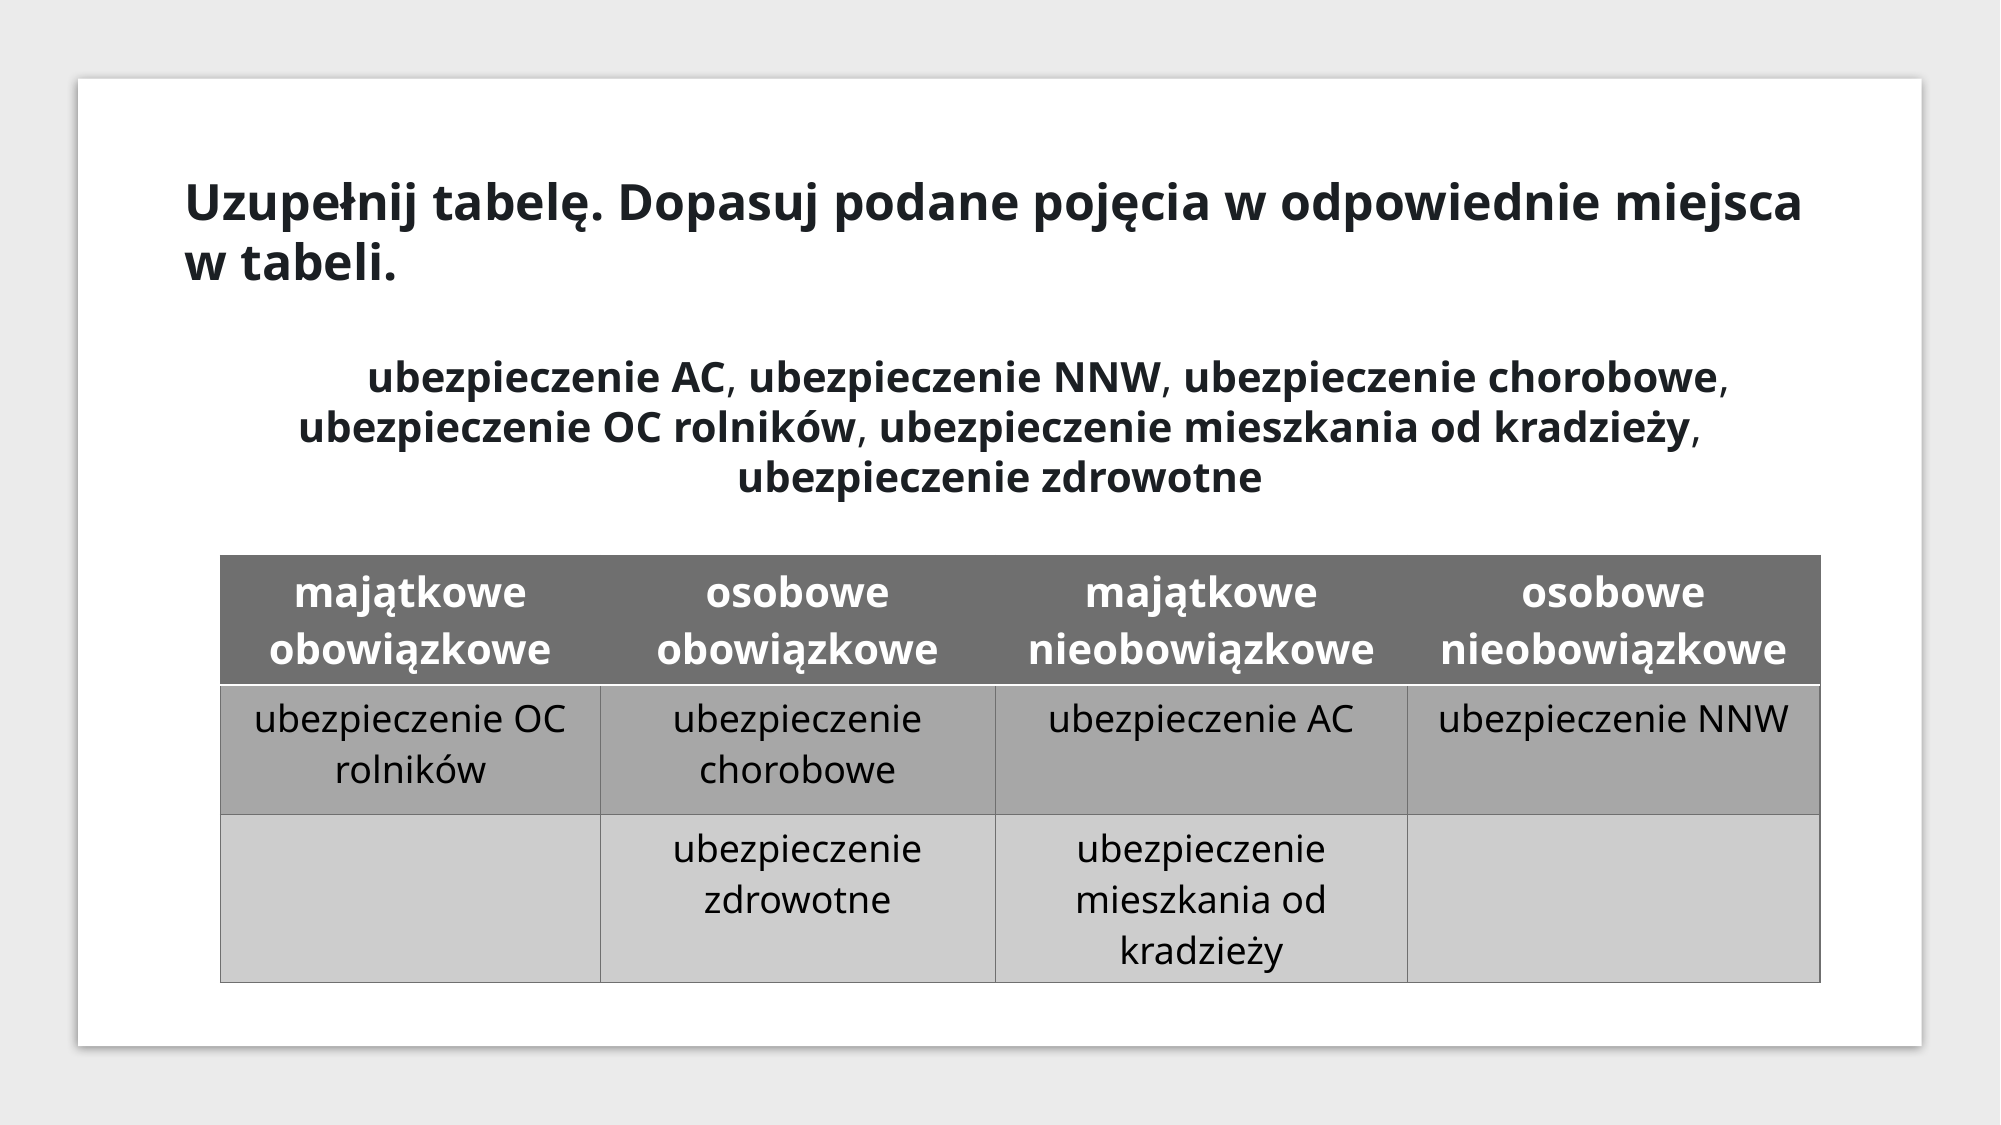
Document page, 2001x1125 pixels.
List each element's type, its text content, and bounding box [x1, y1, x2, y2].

table_cell ubezpieczenie zdrowotne [601, 815, 995, 982]
text_box [0, 0, 2000, 1125]
table_cell ubezpieczenie mieszkania od kradzieży [996, 815, 1407, 982]
table_header osobowe obowiązkowe [601, 556, 995, 684]
text_box Uzupełnij tabelę. Dopasuj podane pojęcia w odpowiednie miejsca w tabeli. ubezpieczenie AC, ubezpieczenie NNW, ubezpieczenie chorobowe, ubezpieczenie OC rolników, ubezpieczenie mieszkania od kradzieży, ubezpieczenie zdrowotne [169, 162, 1830, 508]
table_header osobowe nieobowiązkowe [1408, 556, 1819, 684]
table_cell ubezpieczenie chorobowe [601, 686, 995, 814]
table_cell ubezpieczenie OC rolników [221, 686, 600, 814]
table_cell ubezpieczenie NNW [1408, 686, 1819, 814]
table_cell [221, 815, 600, 982]
table_header majątkowe obowiązkowe [221, 556, 600, 684]
table_header majątkowe nieobowiązkowe [996, 556, 1407, 684]
text_box [76, 77, 1924, 1048]
table_cell [1408, 815, 1819, 982]
table_cell ubezpieczenie AC [996, 686, 1407, 814]
